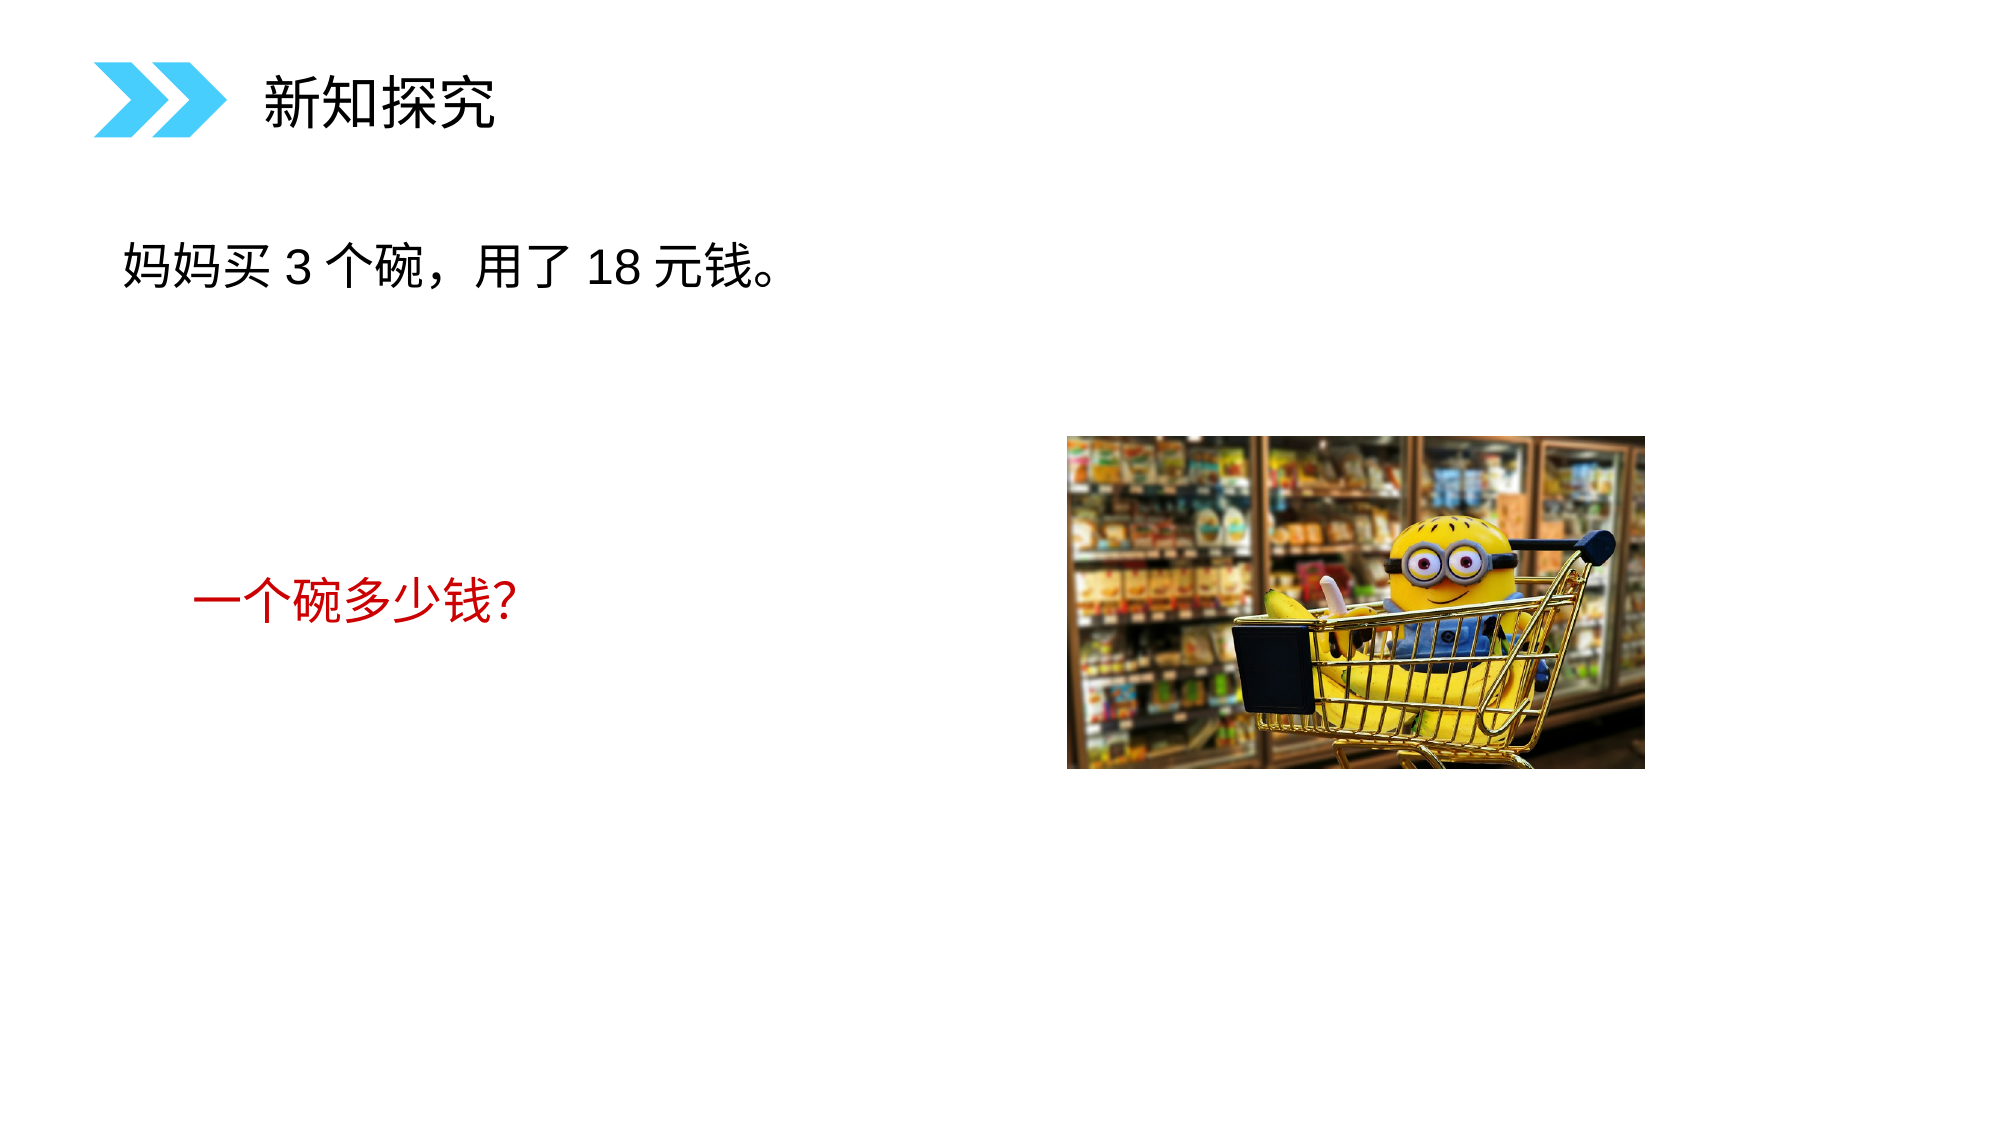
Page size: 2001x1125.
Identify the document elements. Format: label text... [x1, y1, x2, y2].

text_box 妈妈买3个碗，用了18元钱。 [62, 215, 807, 303]
text_box 新知探究 [248, 66, 1088, 137]
text_box 一个碗多少钱？ [177, 562, 793, 638]
picture [1067, 436, 1645, 769]
